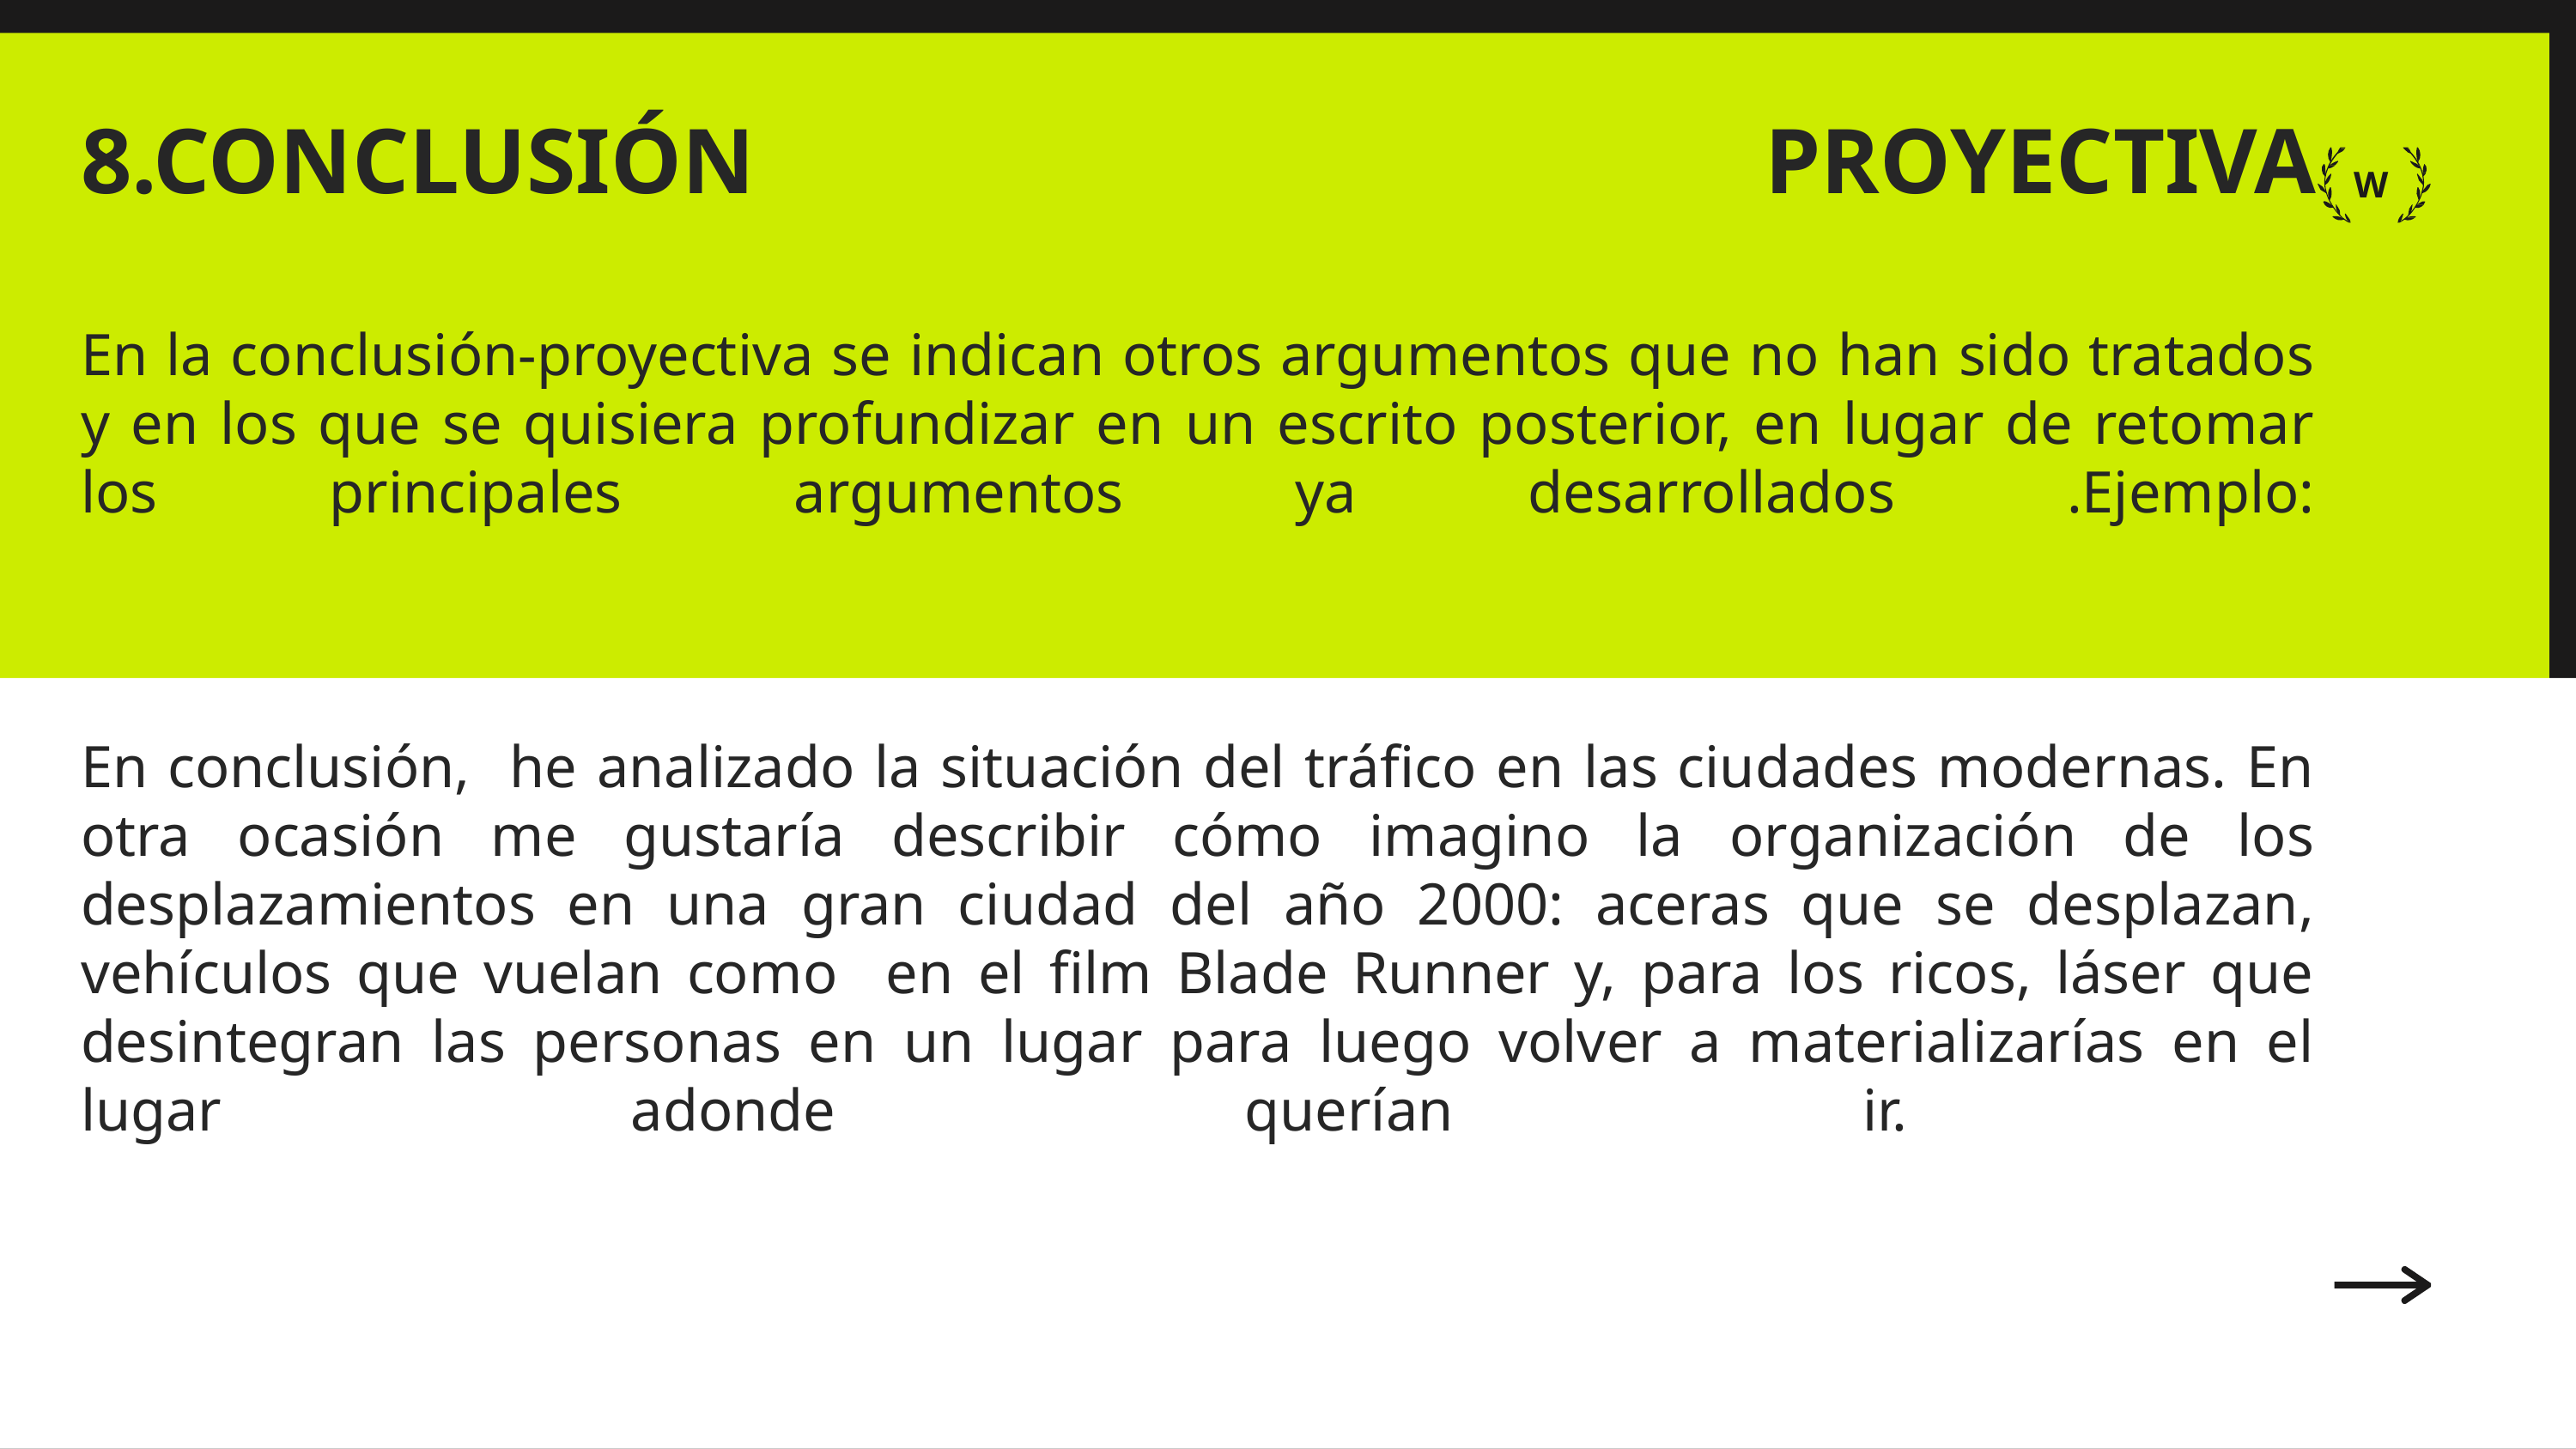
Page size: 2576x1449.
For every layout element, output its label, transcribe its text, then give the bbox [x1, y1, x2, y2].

text_box [0, 33, 2549, 677]
text_box [2318, 147, 2351, 223]
text_box [0, 677, 2576, 1449]
text_box [2334, 1266, 2432, 1304]
text_box W [2352, 161, 2397, 206]
text_box [2397, 147, 2431, 223]
title 8.CONCLUSIÓN PROYECTIVA En la conclusión-proyectiva se indican otros argumentos que no han sido tratados y en los que se quisiera profundizar en un escrito posterior, en lugar de retomar los principales argumentos ya desarrollados .Ejemplo: En conclusión, he analizado la situación del tráfico en las ciudades modernas. En otra ocasión me gustaría describir cómo imagino la organización de los desplazamientos en una gran ciudad del año 2000: aceras que se desplazan, vehículos que vuelan como en el film Blade Runner y, para los ricos, láser que desintegran las personas en un lugar para luego volver a materializarías en el lugar adonde querían ir. [79, 101, 2318, 1280]
